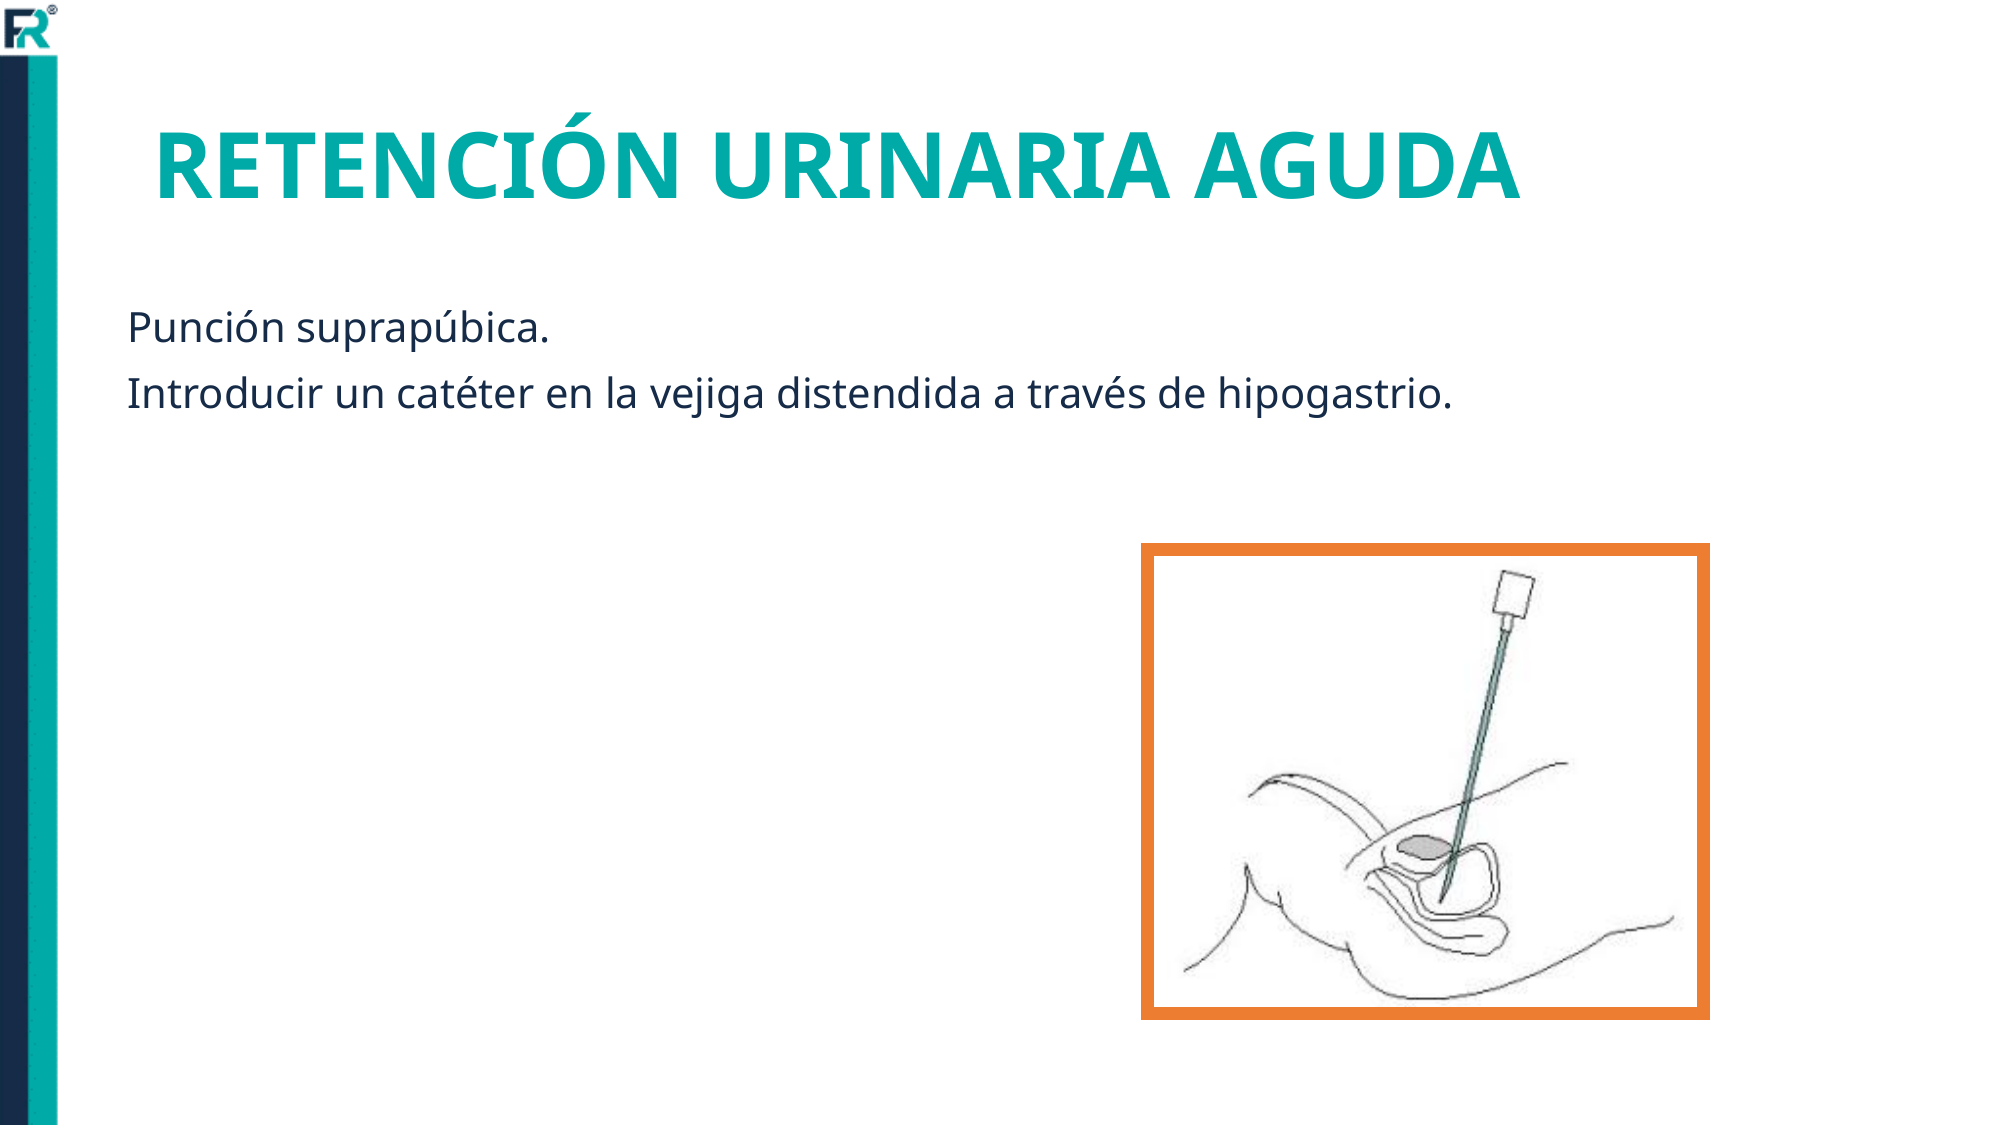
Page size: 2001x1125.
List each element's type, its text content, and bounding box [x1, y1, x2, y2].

list Punción suprapúbica. Introducir un catéter en la vejiga distendida a través de hipogastrio. [112, 299, 1863, 643]
title RETENCIÓN URINARIA AGUDA [137, 59, 1863, 278]
picture [0, 0, 2001, 1125]
